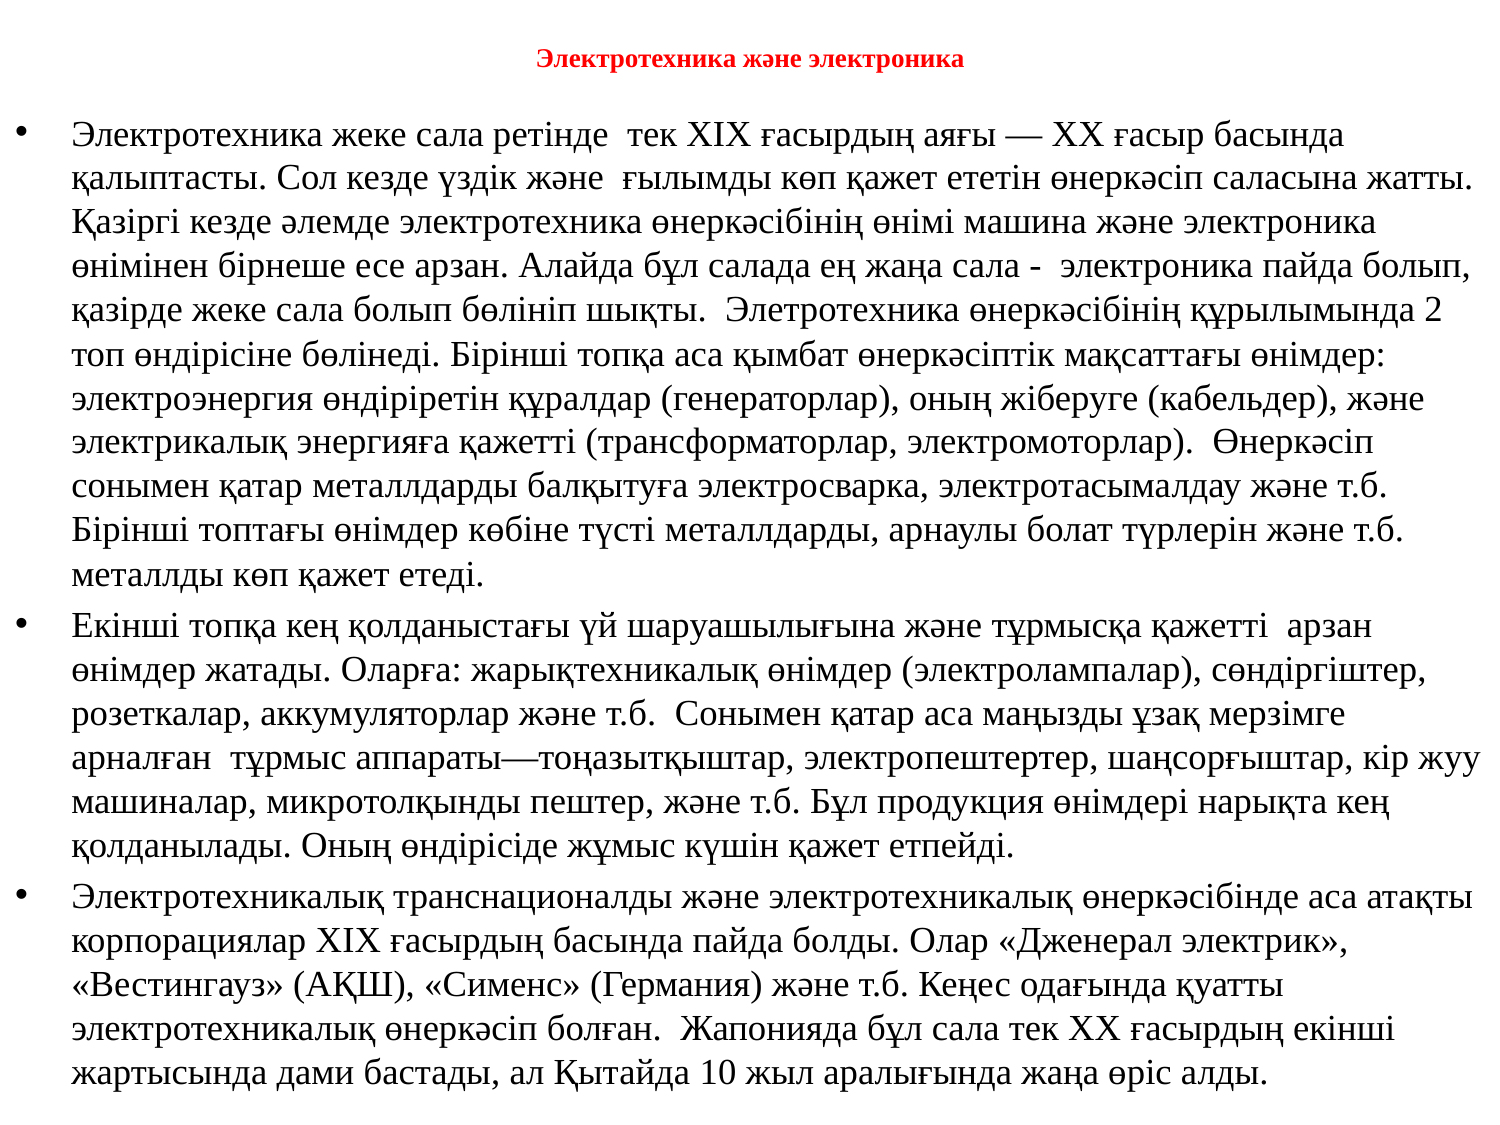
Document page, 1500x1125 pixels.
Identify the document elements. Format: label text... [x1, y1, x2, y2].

title Электротехника және электроника [75, 0, 1425, 101]
list Электротехника жеке сала ретінде тек XIX ғасырдың аяғы — XX ғасыр басында қалыптасты. Сол кезде үздiк және ғылымды көп қажет ететiн өнеркәсіп саласына жатты. Қазіргі кезде әлемде электротехника өнеркәсібінің өнімі машина және электроника өнімінен бірнеше есе арзан. Алайда бұл салада ең жаңа сала - электроника пайда болып, қазірде жеке сала болып бөлініп шықты. Элетротехника өнеркәсібінің құрылымында 2 топ өндірісіне бөлінеді. Бірінші топқа аса қымбат өнеркәсіптік мақсаттағы өнімдер: электроэнергия өндіріретін құралдар (генераторлар), оның жіберуге (кабельдер), және электрикалық энергияға қажетті (трансформаторлар, электромоторлар). Өнеркәсіп сонымен қатар металлдарды балқытуға электросварка, электротасымалдау және т.б. Бірінші топтағы өнімдер көбіне түсті металлдарды, арнаулы болат түрлерін және т.б. металлды көп қажет етеді. Екінші топқа кең қолданыстағы үй шаруашылығына және тұрмысқа қажетті арзан өнімдер жатады. Оларға: жарықтехникалық өнімдер (электролампалар), сөндіргіштер, розеткалар, аккумуляторлар және т.б. Сонымен қатар аса маңызды ұзақ мерзімге арналған тұрмыс аппараты—тоңазытқыштар, электропештертер, шаңсорғыштар, кір жуу машиналар, микротолқынды пештер, және т.б. Бұл продукция өнімдері нарықта кең қолданылады. Оның өндірісіде жұмыс күшін қажет етпейді. Электротехникалық транснационалды және электротехникалық өнеркәсібінде аса атақты корпорациялар XIX ғасырдың басында пайда болды. Олар «Дженерал электрик», «Вестингауз» (АҚШ), «Сименс» (Германия) және т.б. Кеңес одағында қуатты электротехникалық өнеркәсіп болған. Жапонияда бұл сала тек ХХ ғасырдың екінші жартысында дами бастады, ал Қытайда 10 жыл аралығында жаңа өріс алды. [0, 101, 1500, 1125]
